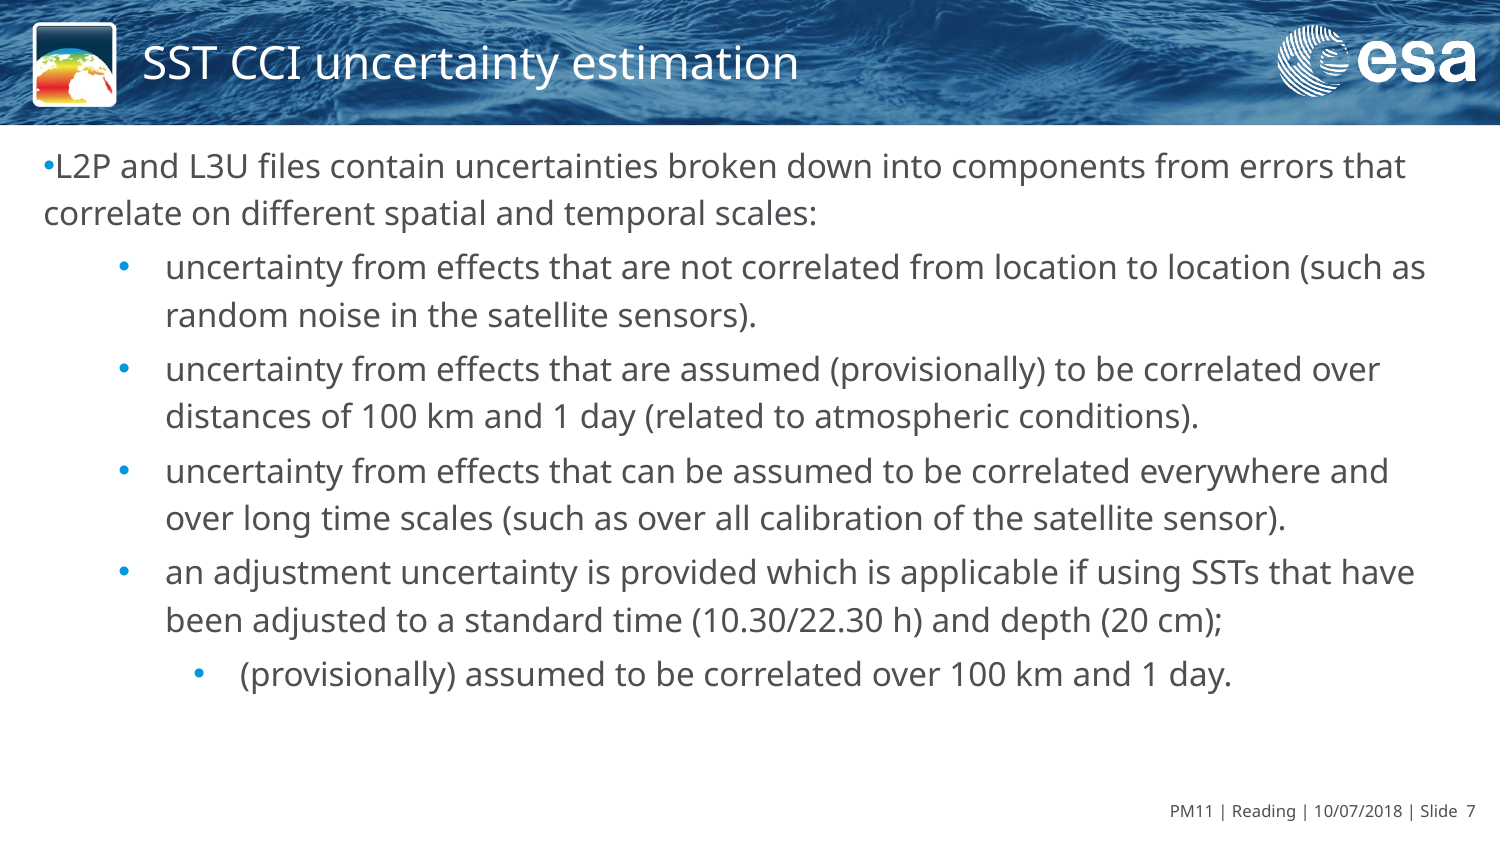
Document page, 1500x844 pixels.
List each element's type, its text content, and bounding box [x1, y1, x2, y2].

picture [0, 0, 1500, 126]
list L2P and L3U files contain uncertainties broken down into components from errors that correlate on different spatial and temporal scales: uncertainty from effects that are not correlated from location to location (such as random noise in the satellite sensors). uncertainty from effects that are assumed (provisionally) to be correlated over distances of 100 km and 1 day (related to atmospheric conditions). uncertainty from effects that can be assumed to be correlated everywhere and over long time scales (such as over all calibration of the satellite sensor). an adjustment uncertainty is provided which is applicable if using SSTs that have been adjusted to a standard time (10.30/22.30 h) and depth (20 cm); (provisionally) assumed to be correlated over 100 km and 1 day. [28, 129, 1464, 794]
title SST CCI uncertainty estimation [127, 26, 1269, 97]
